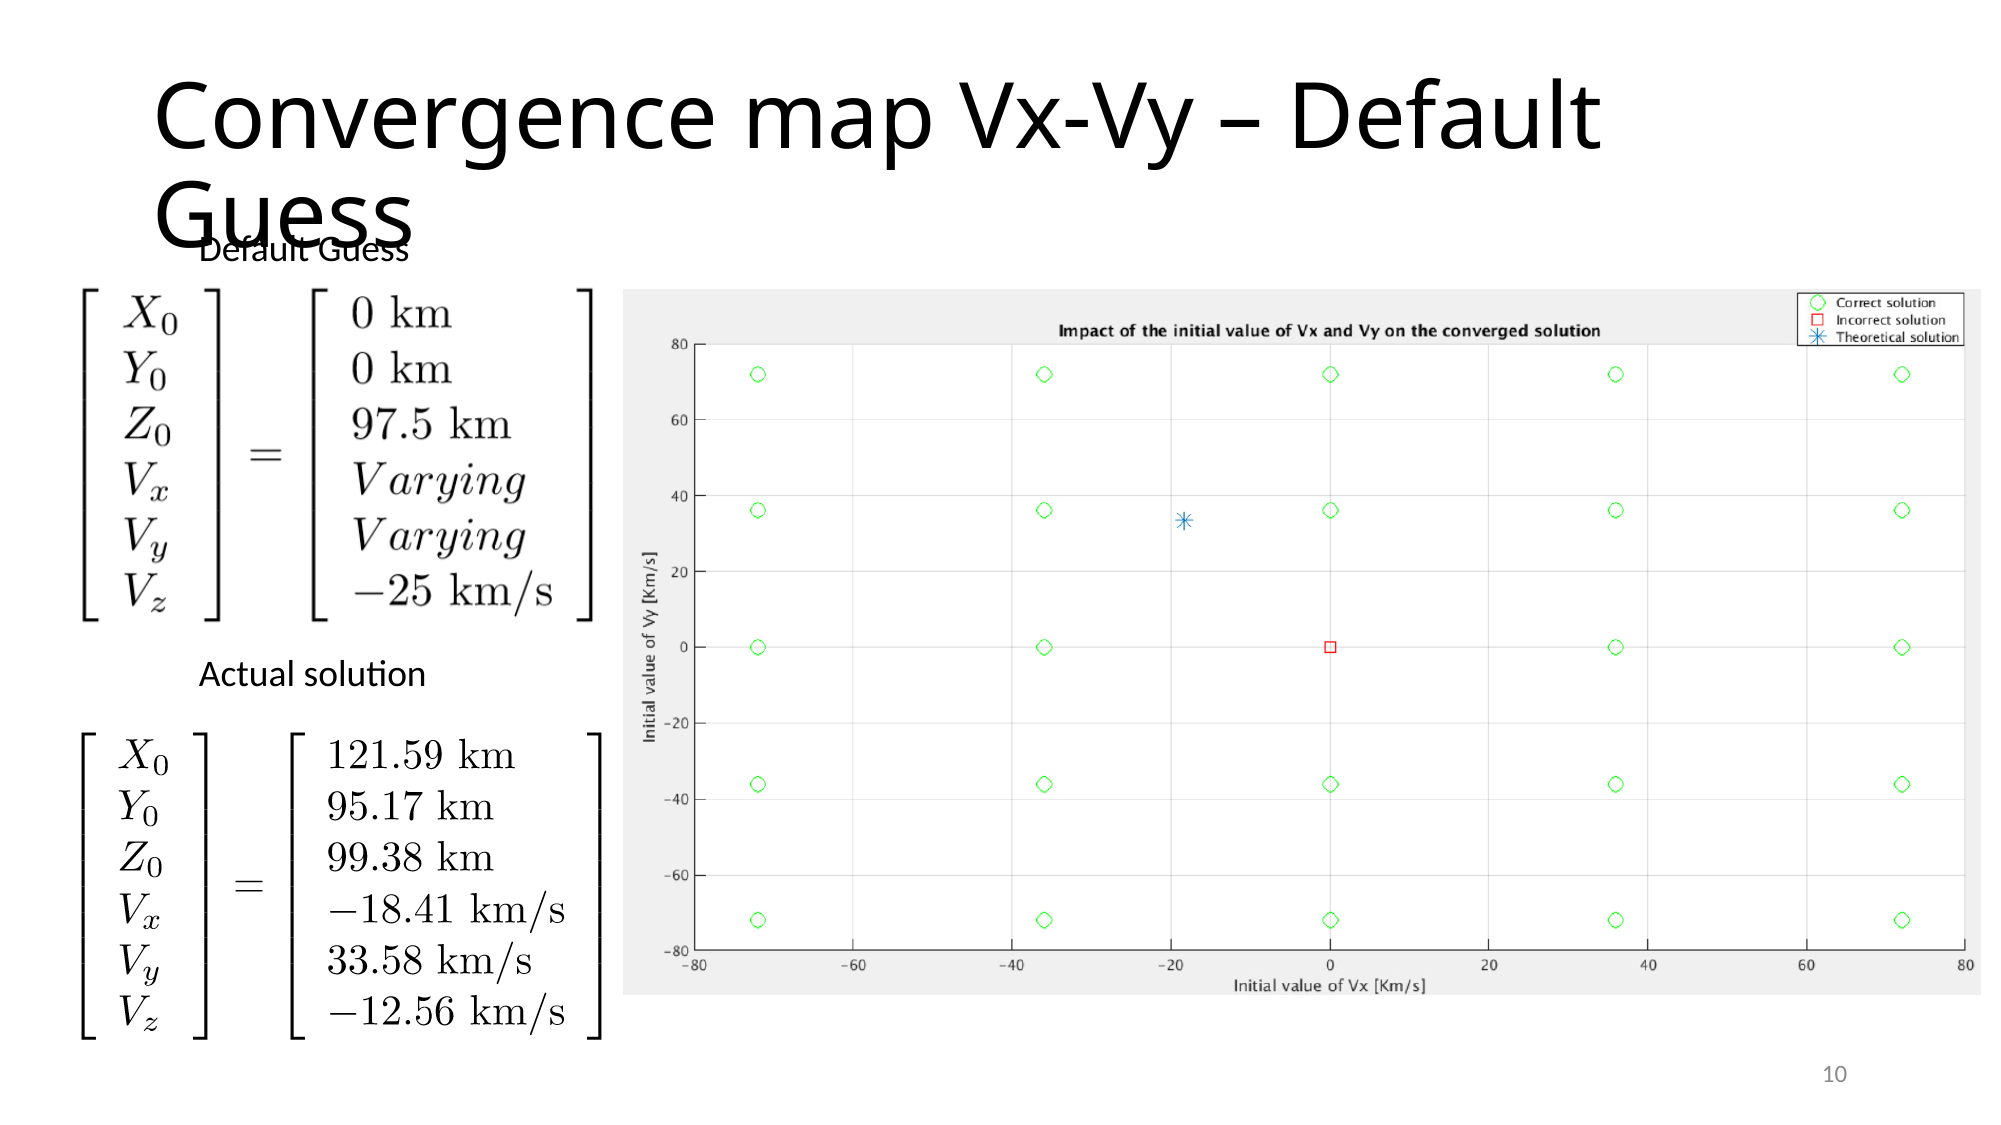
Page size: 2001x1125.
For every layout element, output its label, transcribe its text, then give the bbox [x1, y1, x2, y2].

picture [72, 722, 610, 1048]
title Convergence map Vx-Vy – Default Guess [137, 59, 1863, 278]
text_box Actual solution [184, 641, 577, 702]
picture [623, 289, 1981, 995]
picture [72, 274, 610, 635]
text_box Default Guess [184, 216, 577, 274]
slide_number 10 [1412, 1042, 1863, 1103]
